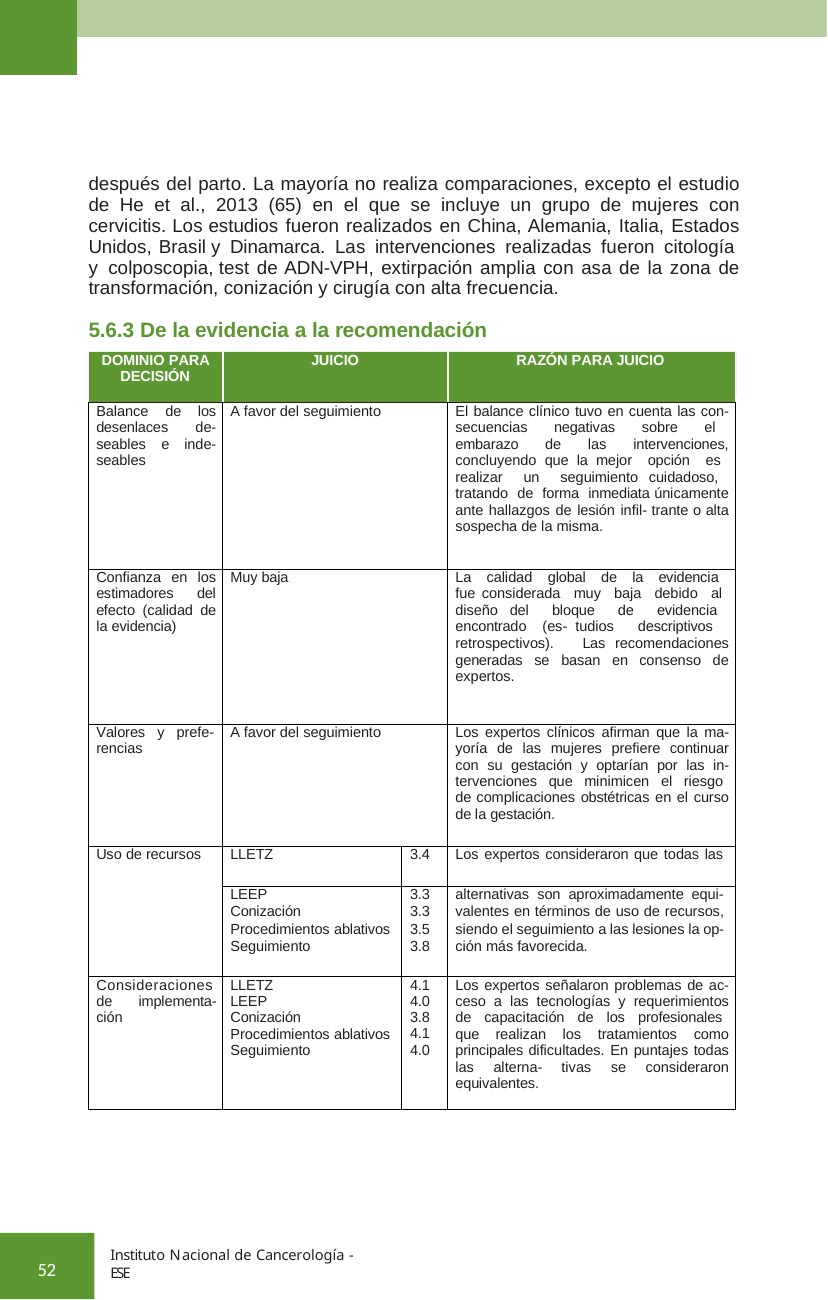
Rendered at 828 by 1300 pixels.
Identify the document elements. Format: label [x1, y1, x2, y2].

table_header [449, 352, 735, 402]
table_cell [223, 725, 447, 846]
table_cell [89, 977, 222, 1109]
table_cell [89, 725, 222, 846]
table_cell [448, 570, 735, 724]
table_cell [448, 977, 735, 1109]
text_box [108, 1246, 370, 1282]
table_cell [448, 887, 735, 976]
table_cell [89, 570, 222, 724]
text_box [86, 173, 741, 343]
table_cell [448, 403, 735, 569]
table_cell [223, 570, 447, 724]
table_cell [402, 977, 447, 1109]
table_cell [89, 847, 222, 976]
table_cell [223, 847, 401, 886]
table_cell [402, 887, 447, 976]
text_box [0, 1232, 95, 1300]
table_cell [448, 847, 735, 886]
table_cell [402, 847, 447, 886]
table_cell [223, 887, 401, 976]
table_header [89, 352, 222, 402]
text_box [0, 0, 827, 75]
table_cell [89, 403, 222, 569]
table_cell [448, 725, 735, 846]
table_cell [223, 977, 401, 1109]
table_cell [223, 403, 447, 569]
table_header [224, 352, 447, 402]
